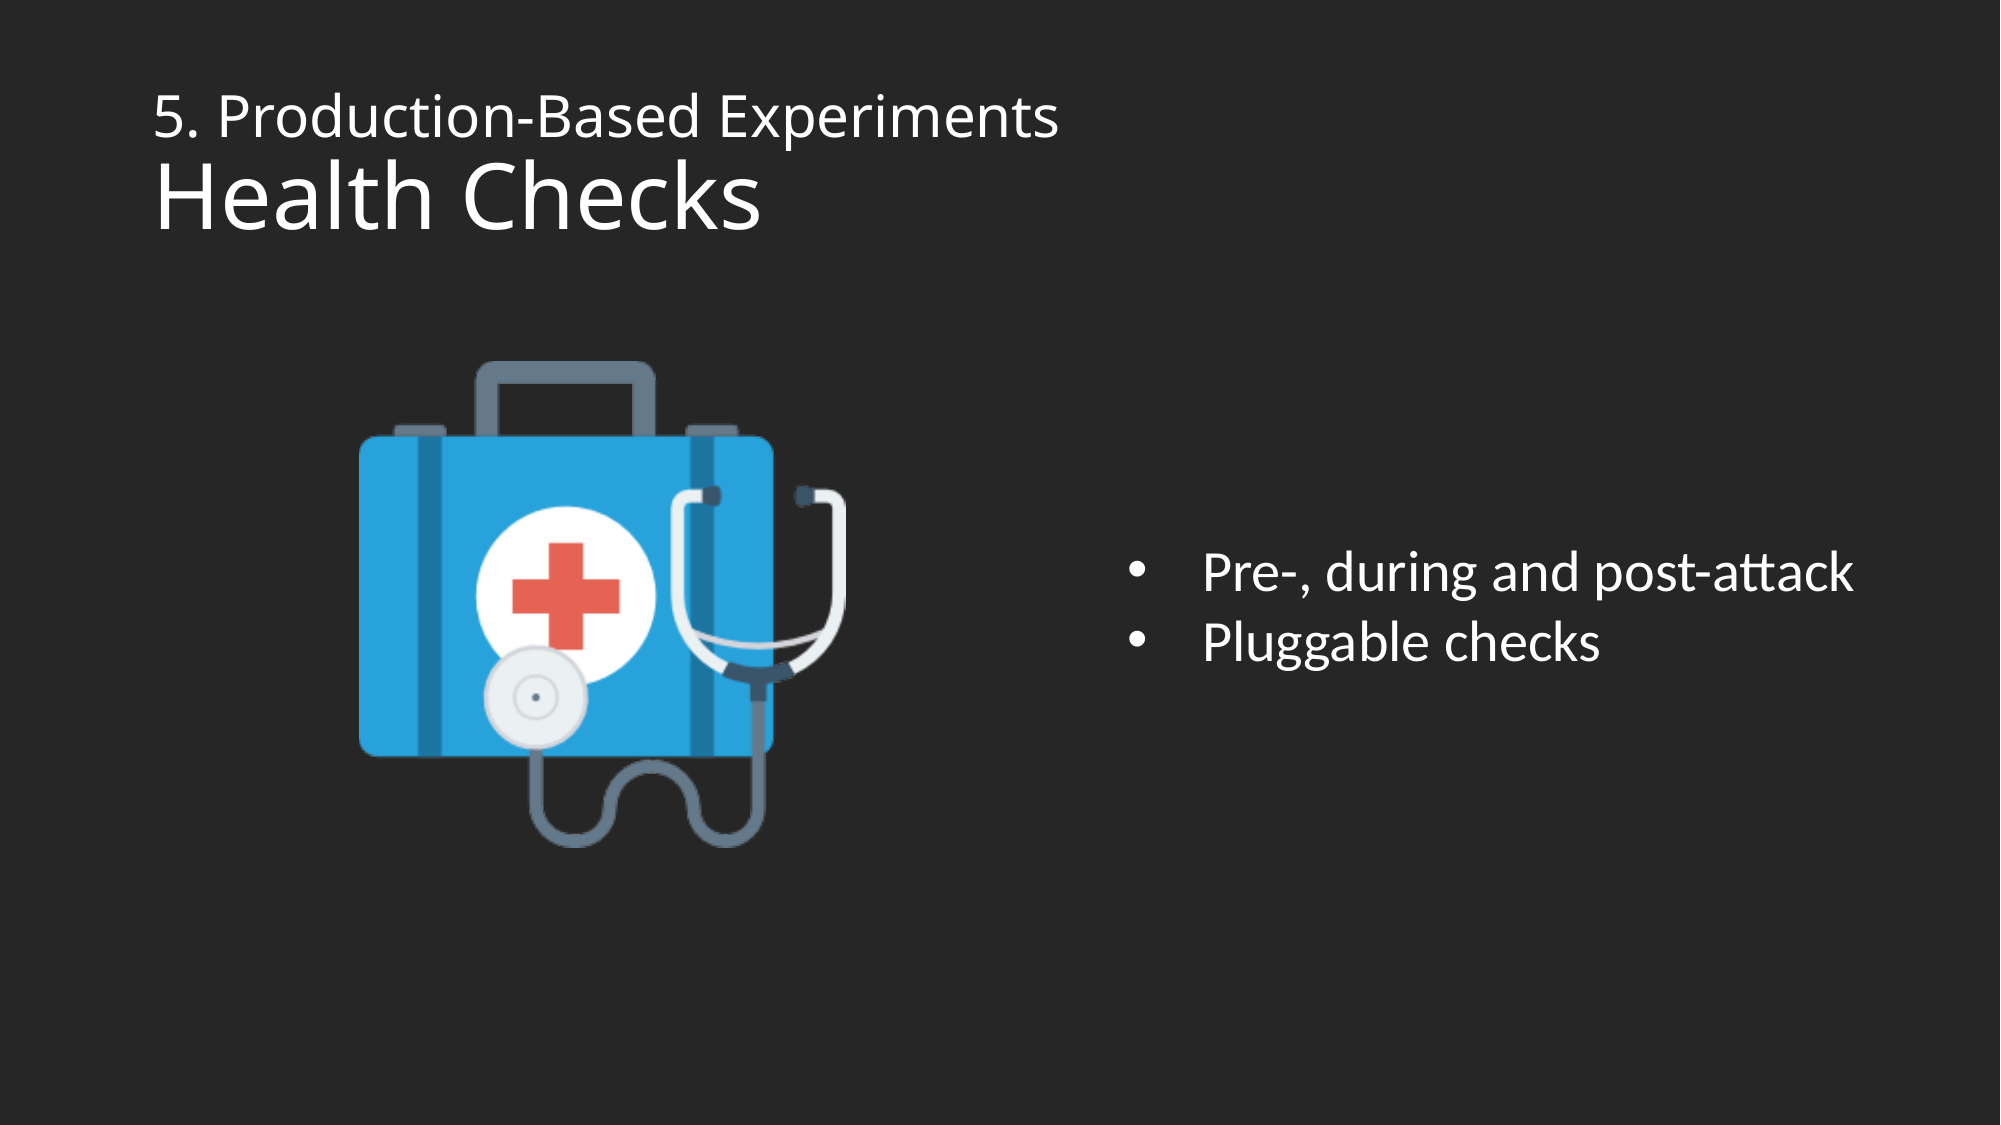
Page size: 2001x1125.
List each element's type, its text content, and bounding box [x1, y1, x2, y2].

title 5. Production-Based Experiments Health Checks [137, 59, 1863, 278]
picture [359, 361, 846, 848]
text_box Pre-, during and post-attack Pluggable checks [1112, 526, 1929, 681]
